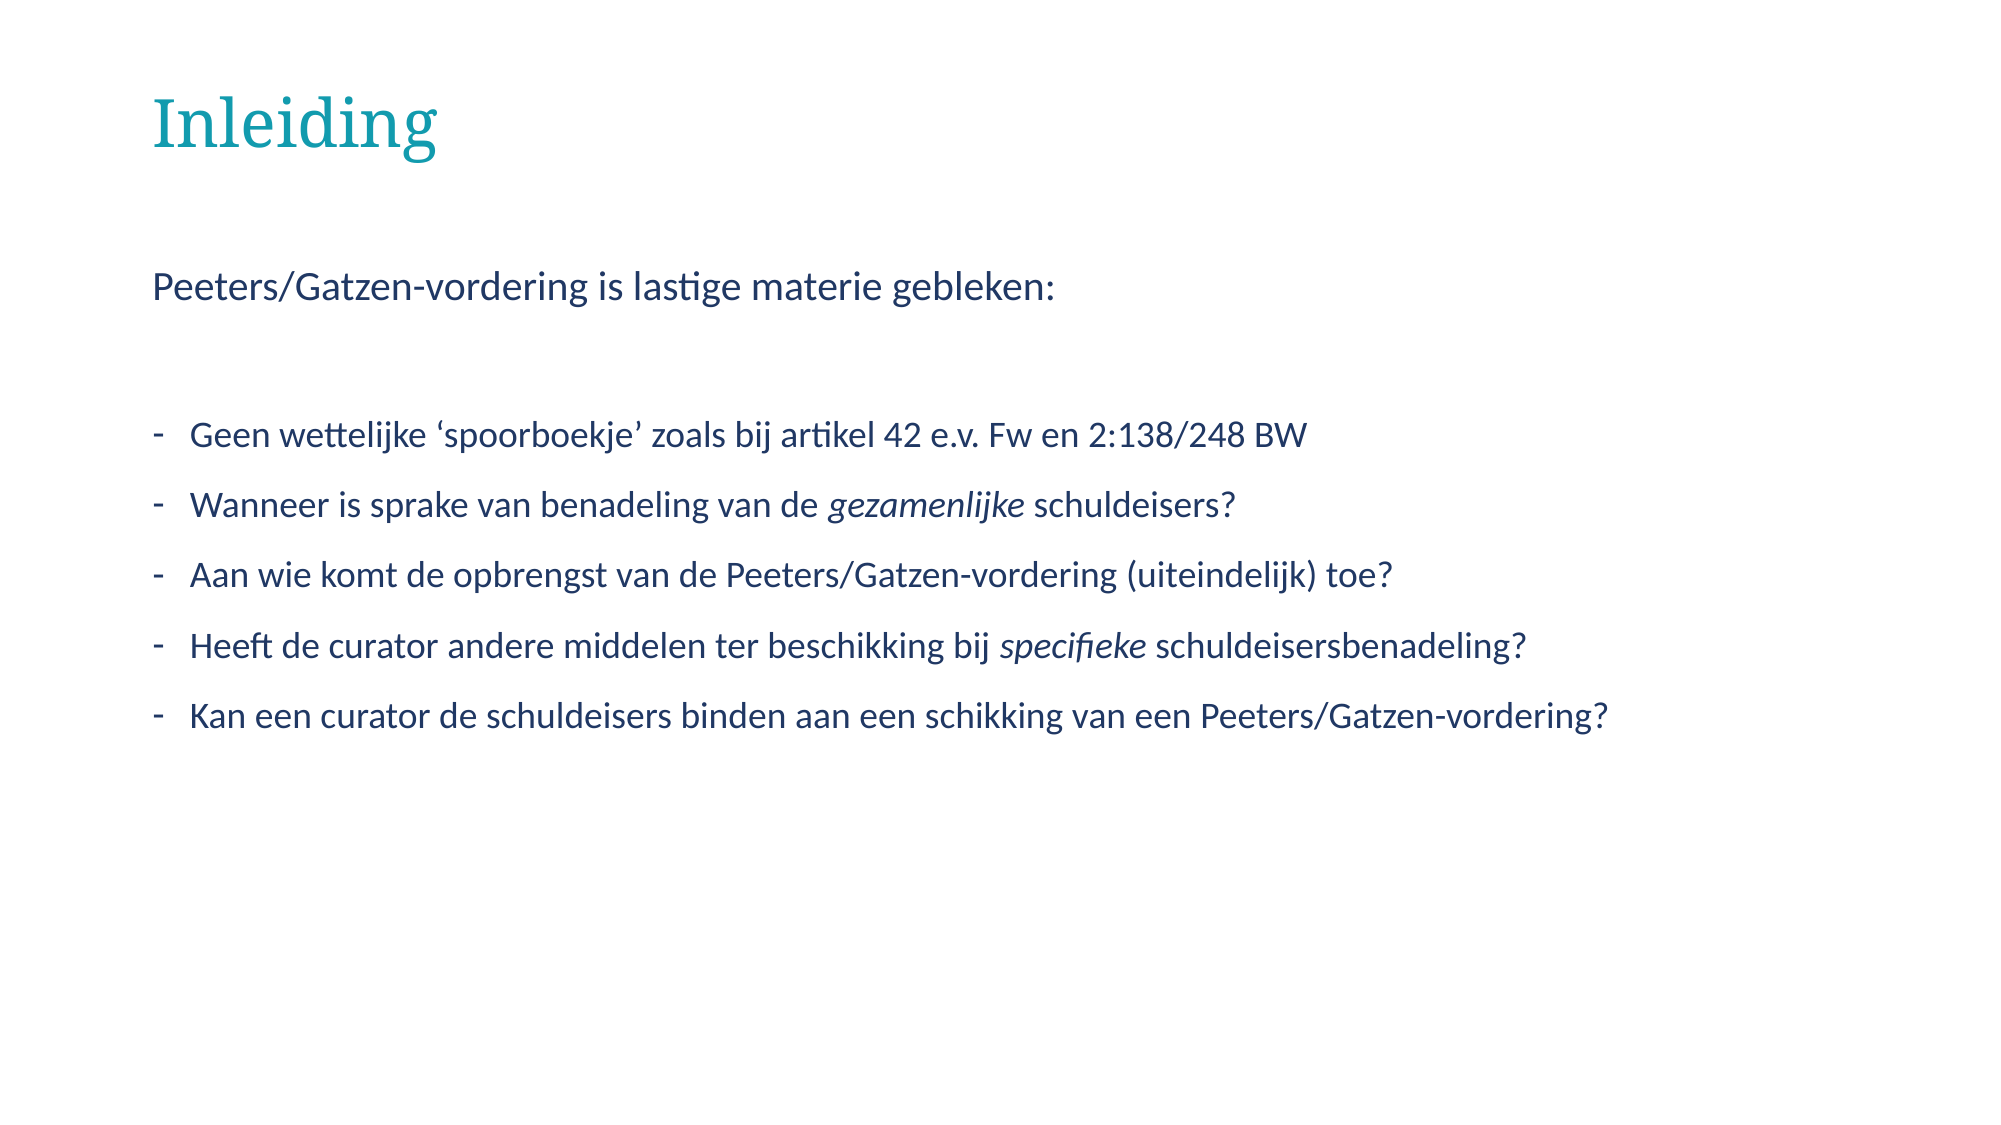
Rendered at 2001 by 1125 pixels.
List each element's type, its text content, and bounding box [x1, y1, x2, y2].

title Inleiding [137, 59, 1863, 192]
list Peeters/Gatzen-vordering is lastige materie gebleken: Geen wettelijke ‘spoorboekje’ zoals bij artikel 42 e.v. Fw en 2:138/248 BW Wanneer is sprake van benadeling van de gezamenlijke schuldeisers? Aan wie komt de opbrengst van de Peeters/Gatzen-vordering (uiteindelijk) toe? Heeft de curator andere middelen ter beschikking bij specifieke schuldeisersbenadeling? Kan een curator de schuldeisers binden aan een schikking van een Peeters/Gatzen-vordering? [137, 246, 1649, 1014]
